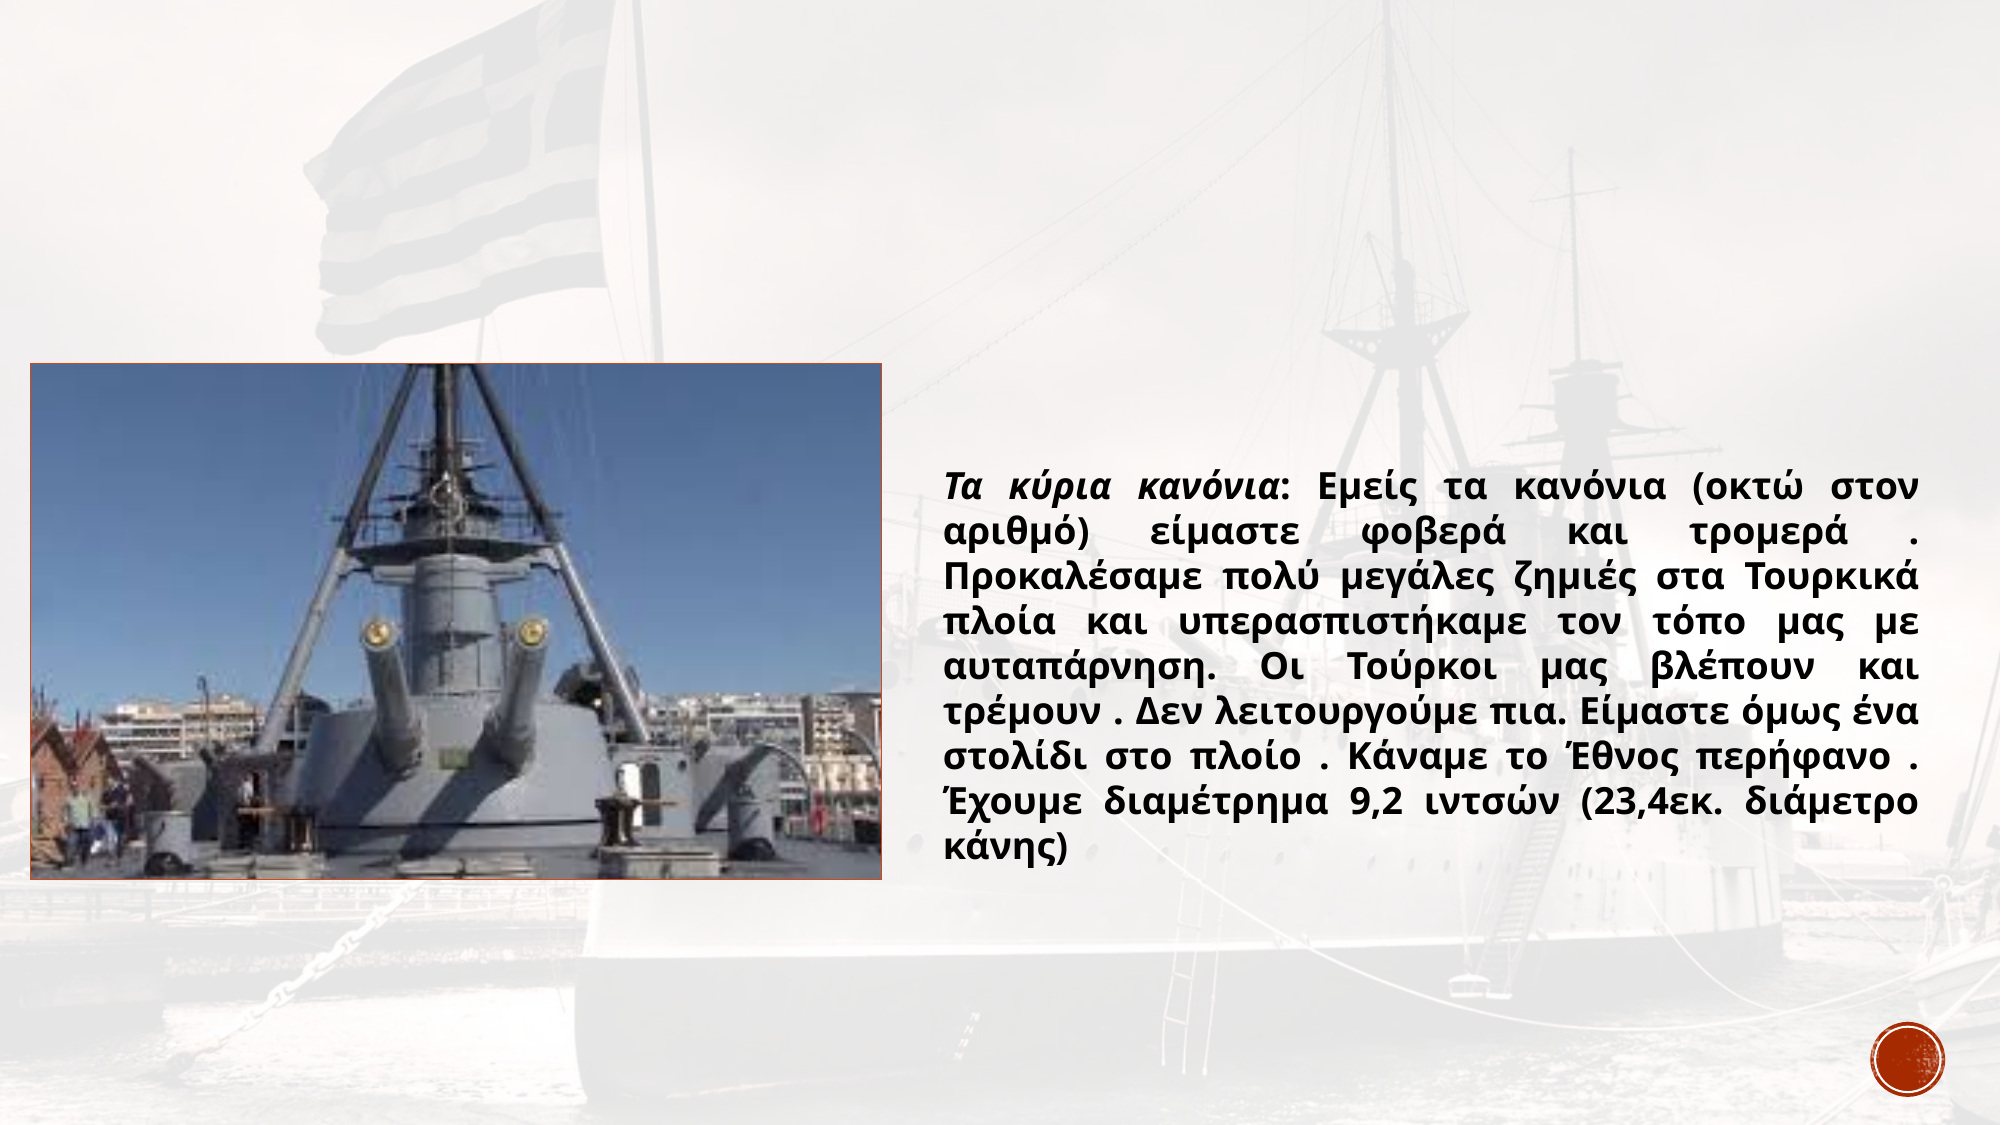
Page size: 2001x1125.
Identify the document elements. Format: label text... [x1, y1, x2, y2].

text_box Τα κύρια κανόνια: Εμείς τα κανόνια (οκτώ στον αριθμό) είμαστε φοβερά και τρομερά . Προκαλέσαμε πολύ μεγάλες ζημιές στα Τουρκικά πλοία και υπερασπιστήκαμε τον τόπο μας με αυταπάρνηση. Οι Τούρκοι μας βλέπουν και τρέμουν . Δεν λειτουργούμε πια. Είμαστε όμως ένα στολίδι στο πλοίο . Κάναμε το Έθνος περήφανο . Έχουμε διαμέτρημα 9,2 ιντσών (23,4εκ. διάμετρο κάνης) [928, 454, 1935, 875]
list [34, 367, 881, 878]
